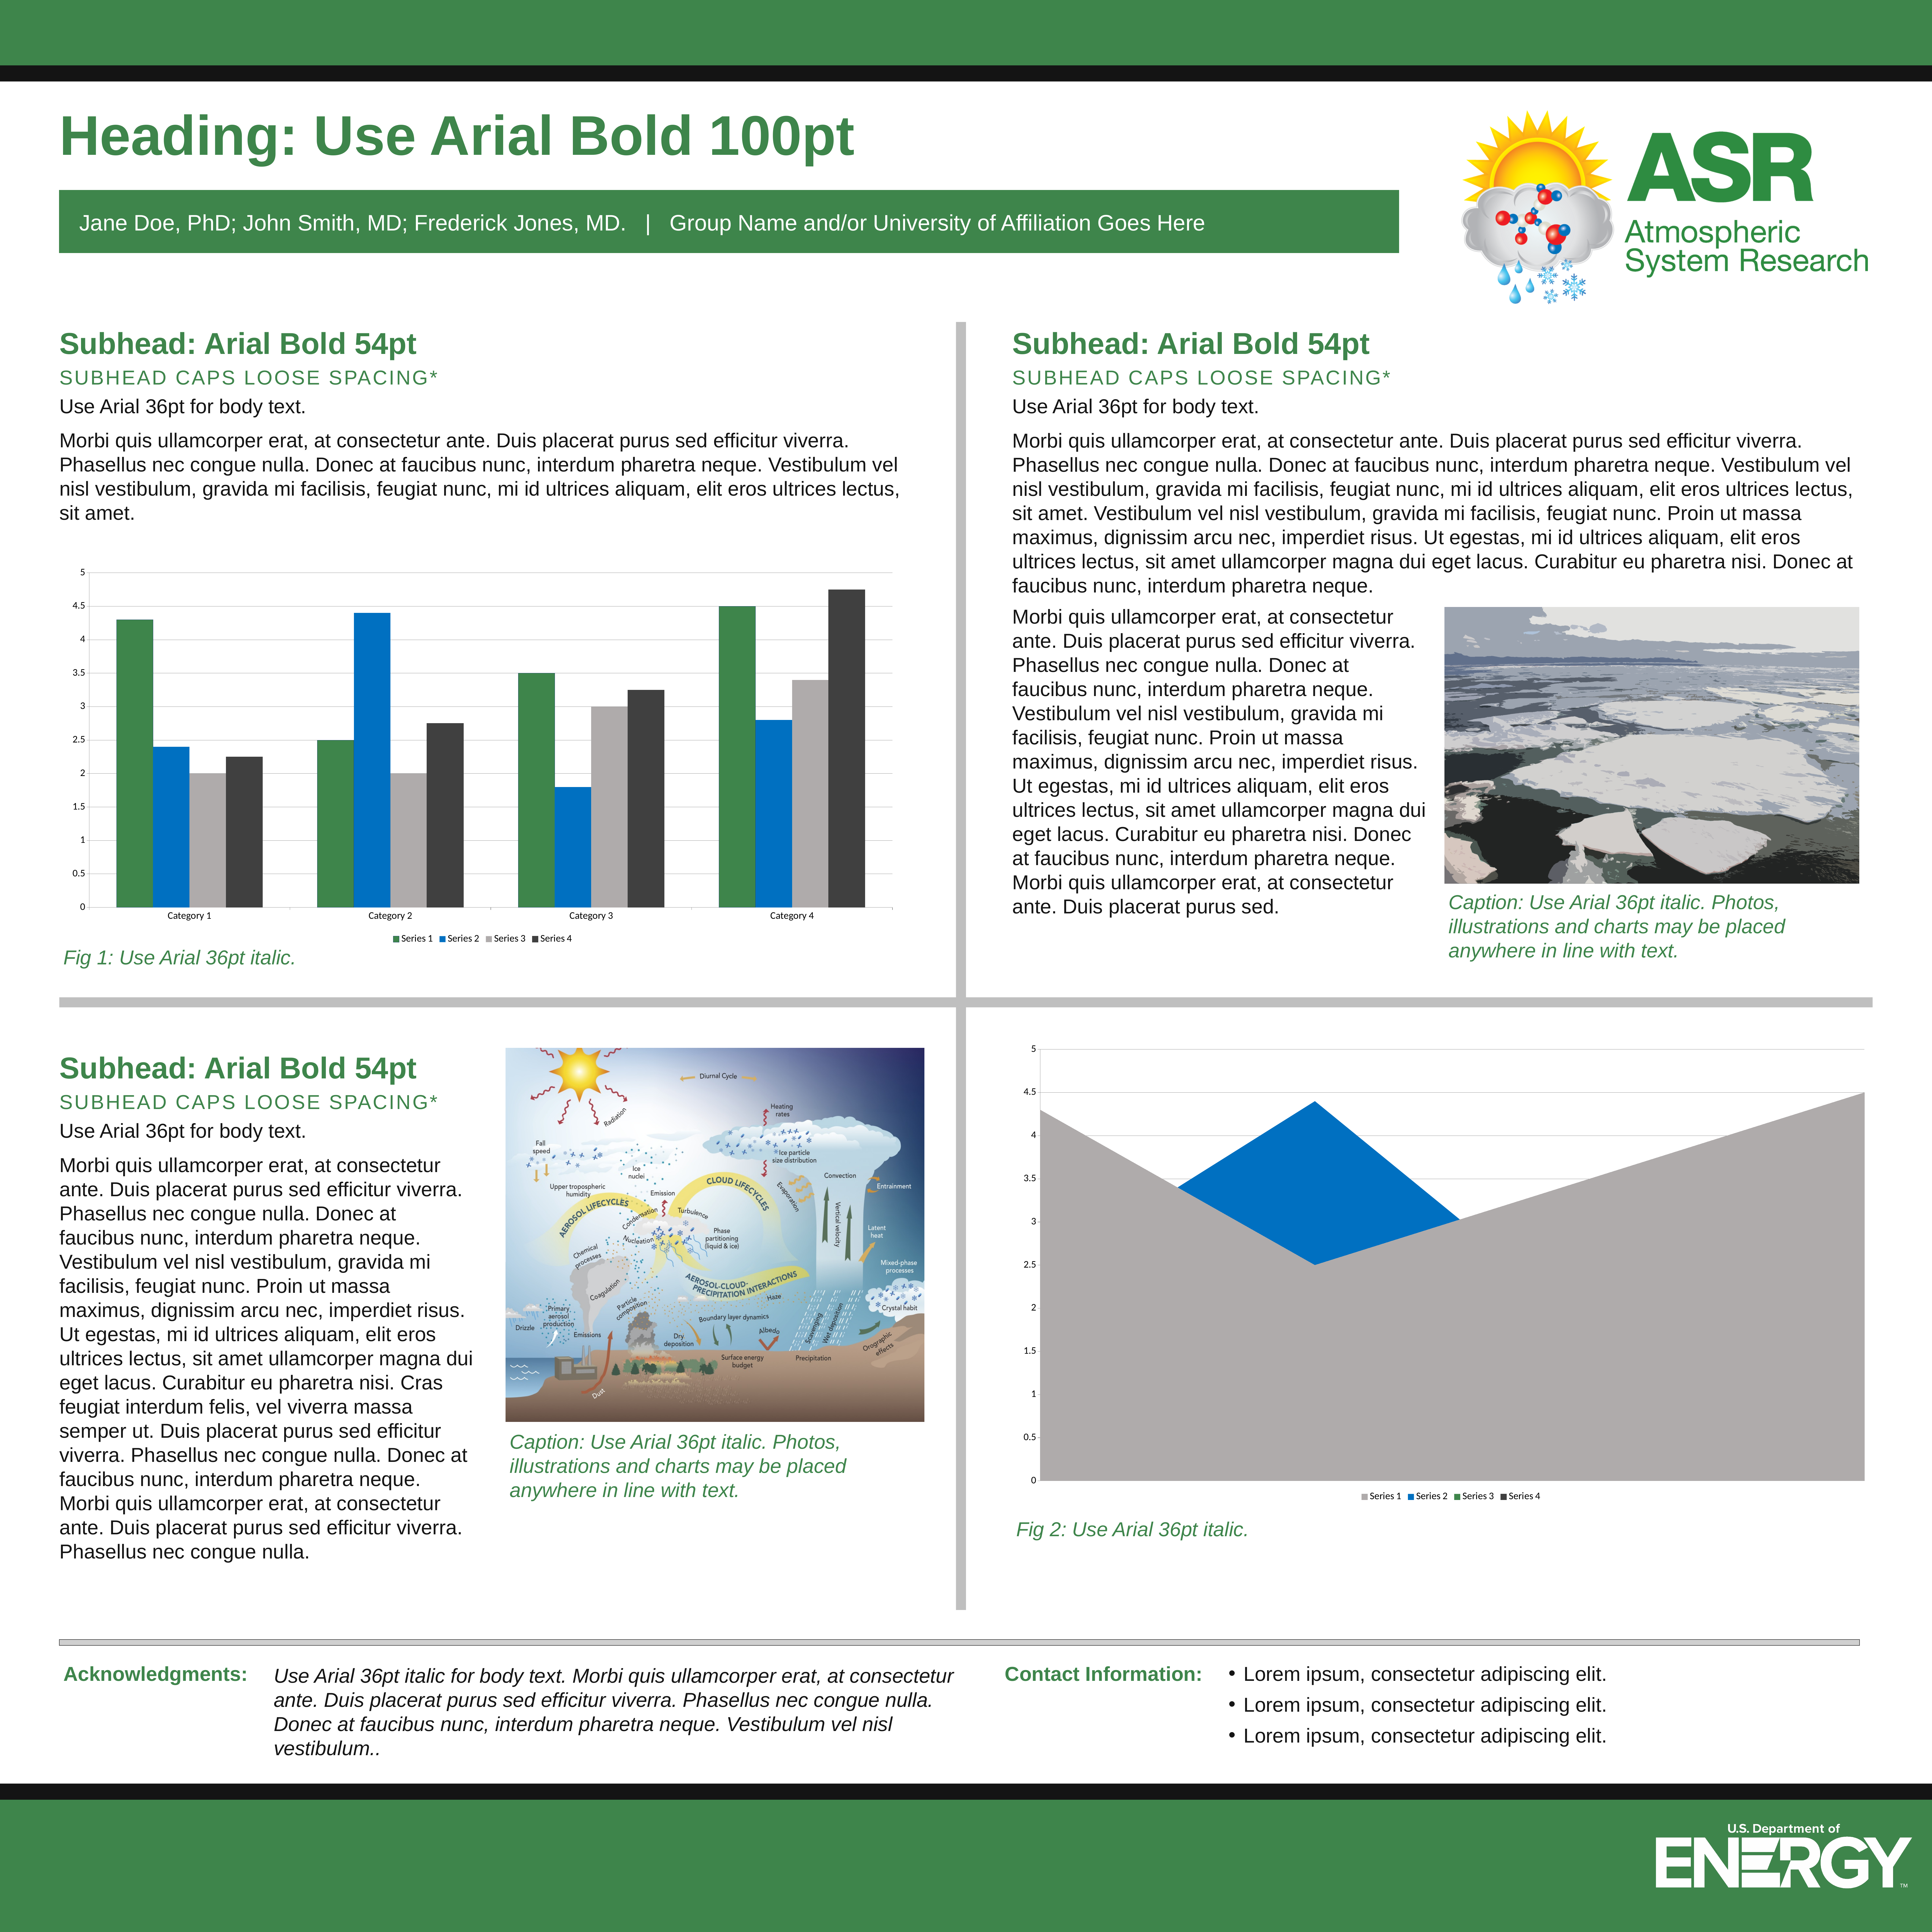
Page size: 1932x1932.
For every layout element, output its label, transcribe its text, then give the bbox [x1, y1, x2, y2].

text_box Subhead: Arial Bold 54pt SUBHEAD CAPS LOOSE SPACING* Use Arial 36pt for body text. Morbi quis ullamcorper erat, at consectetur ante. Duis placerat purus sed efficitur viverra. Phasellus nec congue nulla. Donec at faucibus nunc, interdum pharetra neque. Vestibulum vel nisl vestibulum, gravida mi facilisis, feugiat nunc. Proin ut massa maximus, dignissim arcu nec, imperdiet risus. Ut egestas, mi id ultrices aliquam, elit eros ultrices lectus, sit amet ullamcorper magna dui eget lacus. Curabitur eu pharetra nisi. Cras feugiat interdum felis, vel viverra massa semper ut. Duis placerat purus sed efficitur viverra. Phasellus nec congue nulla. Donec at faucibus nunc, interdum pharetra neque. Morbi quis ullamcorper erat, at consectetur ante. Duis placerat purus sed efficitur viverra. Phasellus nec congue nulla. [59, 1046, 474, 1563]
text_box Subhead: Arial Bold 54pt SUBHEAD CAPS LOOSE SPACING* Use Arial 36pt for body text. Morbi quis ullamcorper erat, at consectetur ante. Duis placerat purus sed efficitur viverra. Phasellus nec congue nulla. Donec at faucibus nunc, interdum pharetra neque. Vestibulum vel nisl vestibulum, gravida mi facilisis, feugiat nunc, mi id ultrices aliquam, elit eros ultrices lectus, sit amet. Vestibulum vel nisl vestibulum, gravida mi facilisis, feugiat nunc. Proin ut massa maximus, dignissim arcu nec, imperdiet risus. Ut egestas, mi id ultrices aliquam, elit eros ultrices lectus, sit amet ullamcorper magna dui eget lacus. Curabitur eu pharetra nisi. Donec at faucibus nunc, interdum pharetra neque. [1012, 322, 1859, 597]
text_box Heading: Use Arial Bold 100pt [59, 97, 1399, 166]
picture [1444, 607, 1859, 884]
text_box Caption: Use Arial 36pt italic. Photos, illustrations and charts may be placed anywhere in line with text. [506, 1427, 923, 1503]
text_box Acknowledgments: [59, 1659, 274, 1687]
chart [55, 560, 910, 946]
text_box Use Arial 36pt italic for body text. Morbi quis ullamcorper erat, at consectetur ante. Duis placerat purus sed efficitur viverra. Phasellus nec congue nulla. Donec at faucibus nunc, interdum pharetra neque. Vestibulum vel nisl vestibulum.. [274, 1661, 966, 1794]
text_box Caption: Use Arial 36pt italic. Photos, illustrations and charts may be placed anywhere in line with text. [1444, 887, 1859, 964]
chart [1012, 1018, 1890, 1504]
picture [506, 1048, 924, 1422]
text_box Lorem ipsum, consectetur adipiscing elit. Lorem ipsum, consectetur adipiscing elit. Lorem ipsum, consectetur adipiscing elit. [1228, 1659, 1643, 1747]
text_box Morbi quis ullamcorper erat, at consectetur ante. Duis placerat purus sed efficitur viverra. Phasellus nec congue nulla. Donec at faucibus nunc, interdum pharetra neque. Vestibulum vel nisl vestibulum, gravida mi facilisis, feugiat nunc. Proin ut massa maximus, dignissim arcu nec, imperdiet risus. Ut egestas, mi id ultrices aliquam, elit eros ultrices lectus, sit amet ullamcorper magna dui eget lacus. Curabitur eu pharetra nisi. Donec at faucibus nunc, interdum pharetra neque. Morbi quis ullamcorper erat, at consectetur ante. Duis placerat purus sed. [1012, 602, 1427, 918]
text_box Subhead: Arial Bold 54pt SUBHEAD CAPS LOOSE SPACING* Use Arial 36pt for body text. Morbi quis ullamcorper erat, at consectetur ante. Duis placerat purus sed efficitur viverra. Phasellus nec congue nulla. Donec at faucibus nunc, interdum pharetra neque. Vestibulum vel nisl vestibulum, gravida mi facilisis, feugiat nunc, mi id ultrices aliquam, elit eros ultrices lectus, sit amet. [59, 322, 906, 524]
text_box Fig 1: Use Arial 36pt italic. [59, 942, 914, 971]
text_box Jane Doe, PhD; John Smith, MD; Frederick Jones, MD. | Group Name and/or University of Affiliation Goes Here [59, 190, 1399, 253]
text_box Contact Information: [1001, 1659, 1244, 1687]
picture [1461, 110, 1868, 304]
picture [1643, 1814, 1925, 1898]
text_box Fig 2: Use Arial 36pt italic. [1012, 1514, 1890, 1542]
